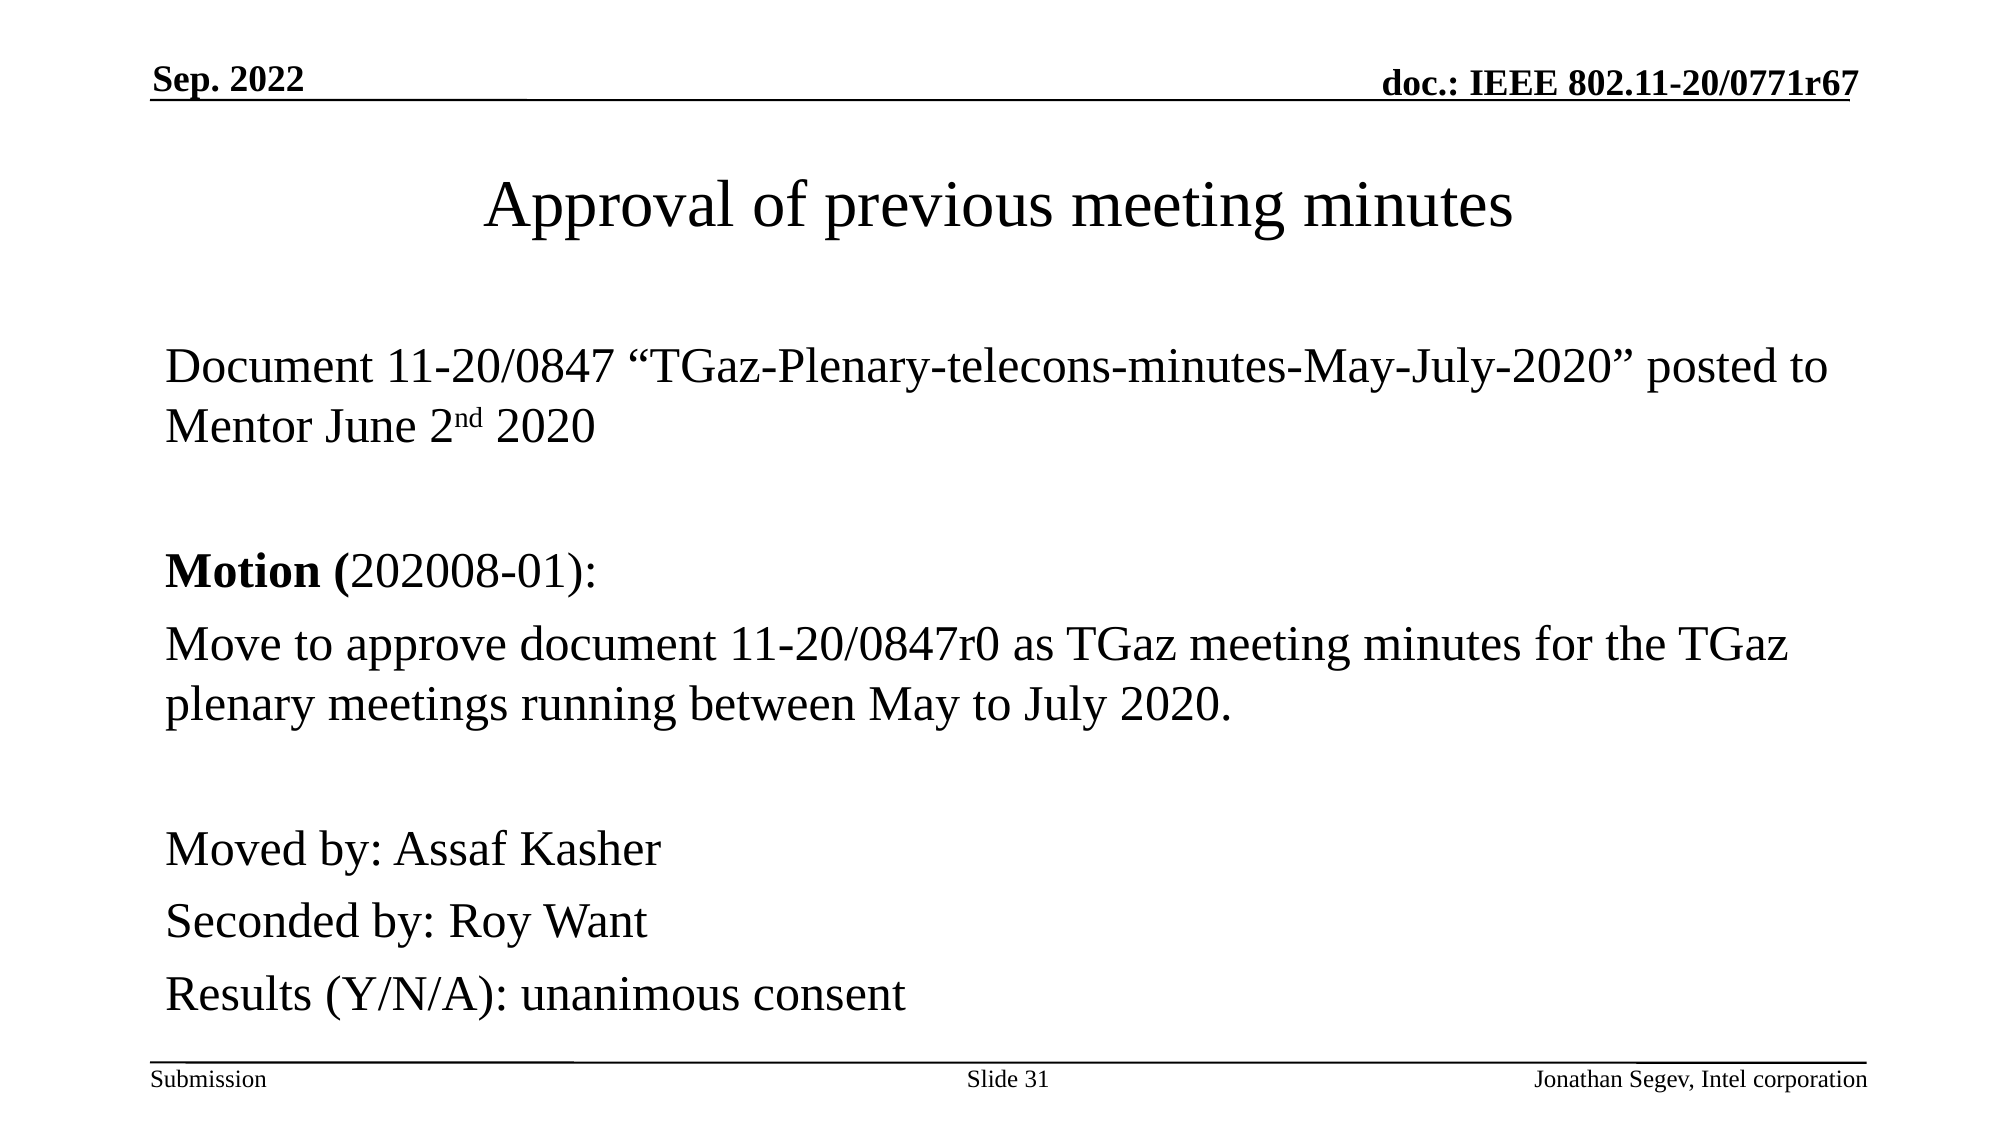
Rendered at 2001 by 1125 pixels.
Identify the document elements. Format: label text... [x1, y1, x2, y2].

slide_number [152, 54, 563, 100]
slide_number Slide 31 [950, 1061, 1067, 1123]
title Approval of previous meeting minutes [149, 112, 1850, 288]
list Document 11-20/0847 “TGaz-Plenary-telecons-minutes-May-July-2020” posted to Mentor June 2nd 2020 Motion (202008-01): Move to approve document 11-20/0847r0 as TGaz meeting minutes for the TGaz plenary meetings running between May to July 2020. Moved by: Assaf Kasher Seconded by: Roy Want Results (Y/N/A): unanimous consent [149, 324, 1850, 1000]
footer Jonathan Segev, Intel corporation [1171, 1061, 1869, 1093]
